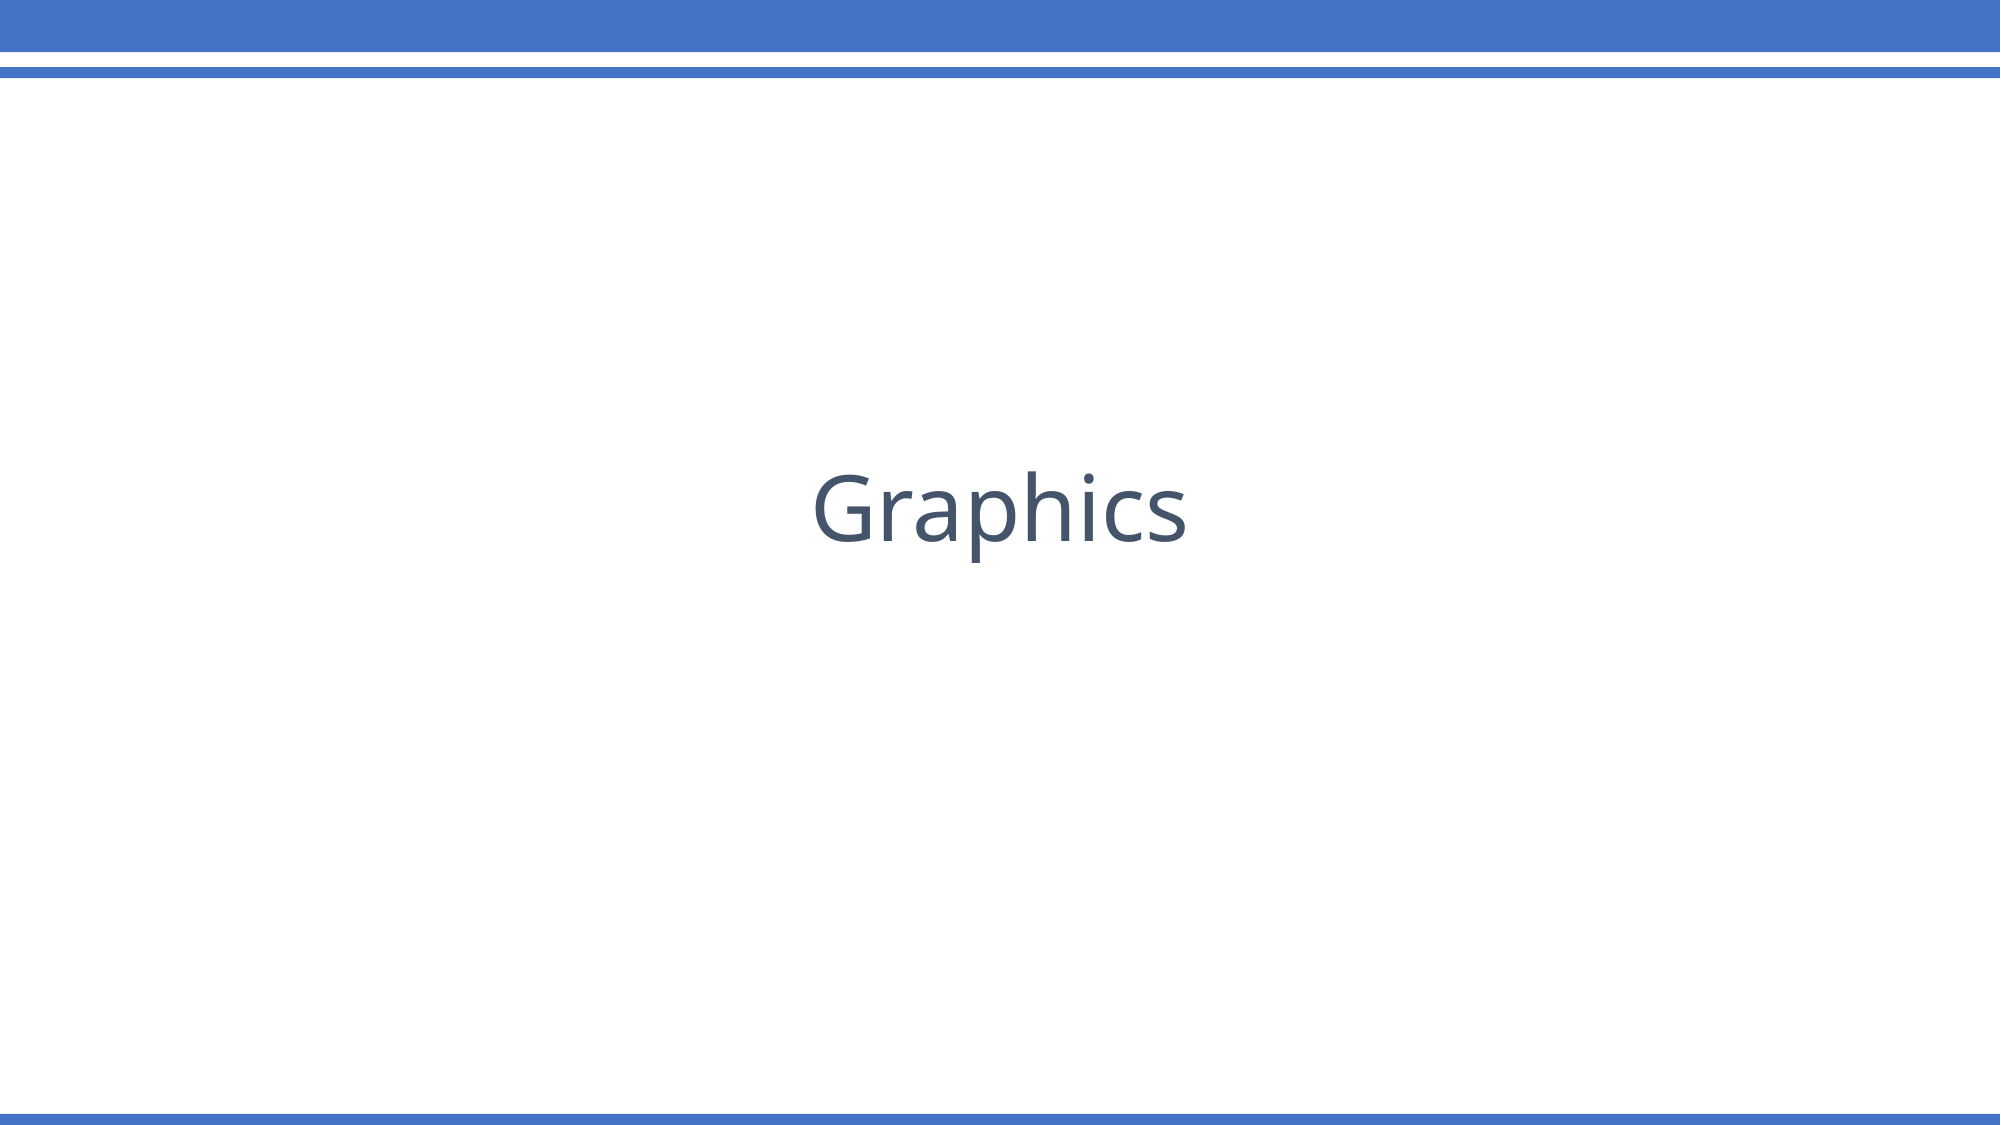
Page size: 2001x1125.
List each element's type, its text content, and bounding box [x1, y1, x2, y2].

text_box Graphics [362, 441, 1638, 683]
